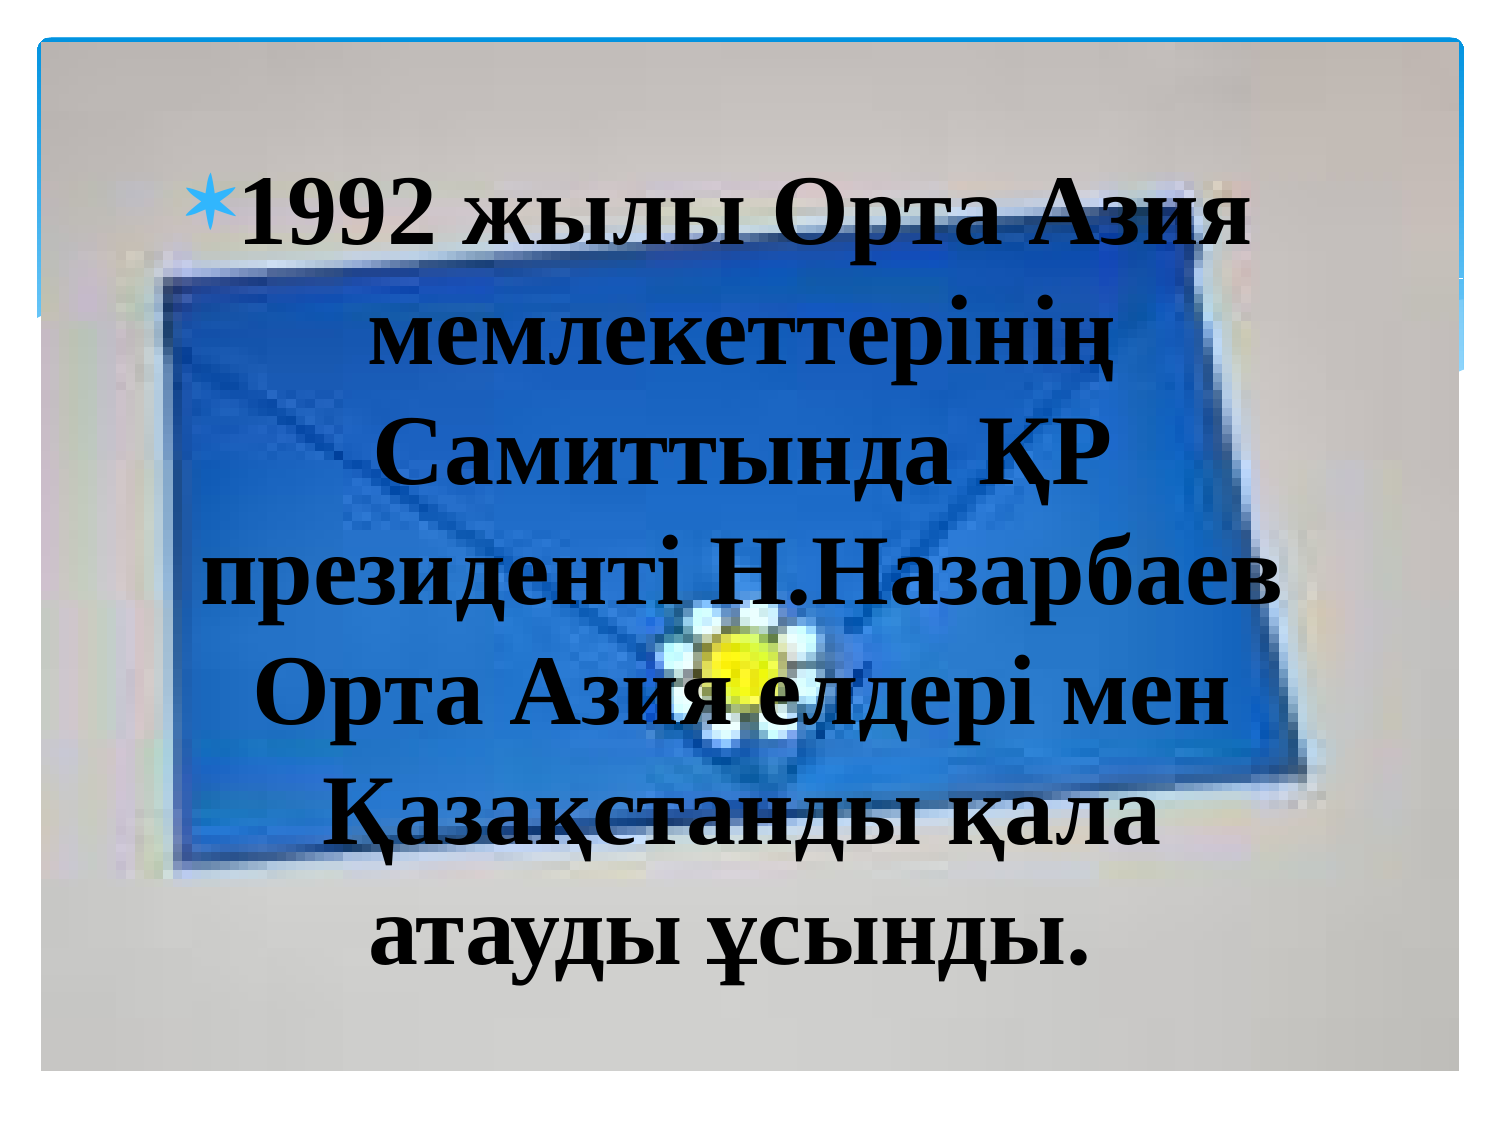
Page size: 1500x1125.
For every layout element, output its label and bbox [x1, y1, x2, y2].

picture [40, 43, 1460, 1071]
